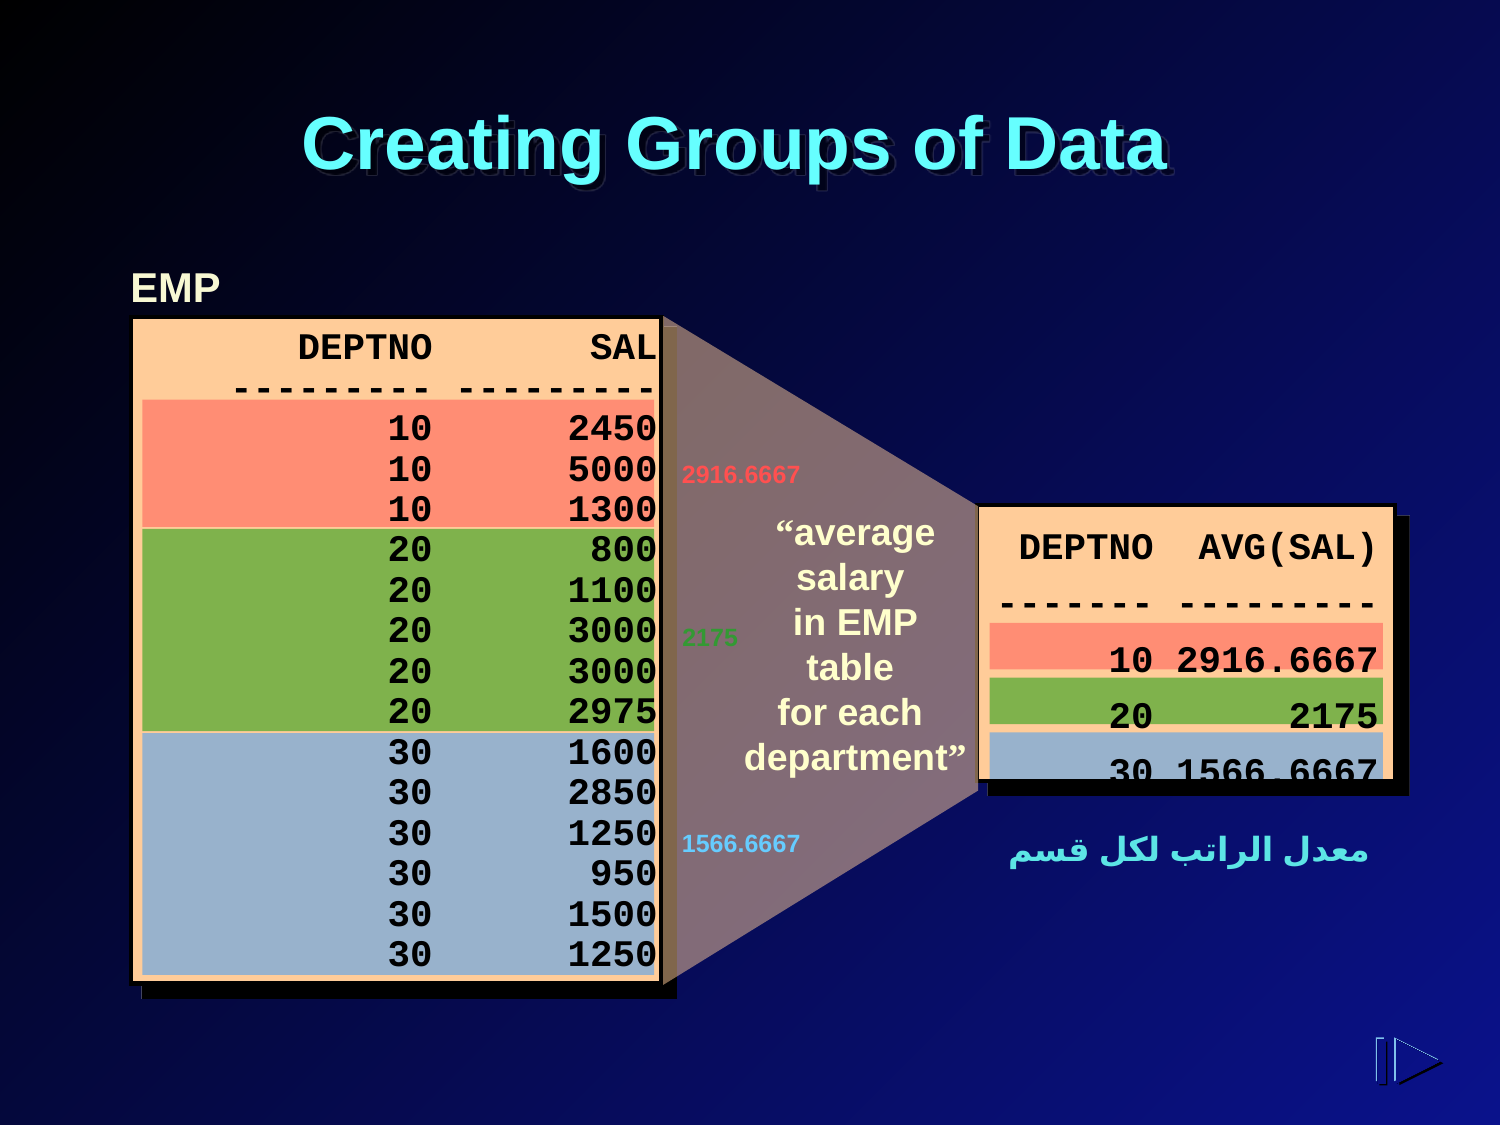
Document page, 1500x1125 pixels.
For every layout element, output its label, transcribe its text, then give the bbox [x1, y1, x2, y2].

text_box 1566.6667 [673, 813, 817, 865]
text_box DEPTNO SAL --------- --------- 10 2450 10 5000 10 1300 20 800 20 1100 20 3000 20 3000 20 2975 30 1600 30 2850 30 1250 30 950 30 1500 30 1250 [214, 319, 673, 1068]
text_box [142, 399, 214, 527]
text_box [142, 528, 214, 732]
text_box DEPTNO AVG(SAL) ------- --------- 10 2916.6667 20 2175 30 1566.6667 [935, 503, 1394, 800]
text_box [673, 321, 968, 607]
text_box [130, 319, 214, 984]
text_box معدل الراتب لكل قسم [937, 812, 1450, 876]
text_box [142, 733, 214, 975]
title Creating Groups of Data [120, 86, 1370, 232]
text_box 2175 [673, 607, 754, 659]
text_box EMP [115, 253, 236, 319]
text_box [1375, 1037, 1444, 1086]
text_box 2916.6667 [673, 444, 817, 496]
text_box “average salary in EMP table for each department” [728, 500, 982, 786]
text_box [673, 659, 963, 979]
